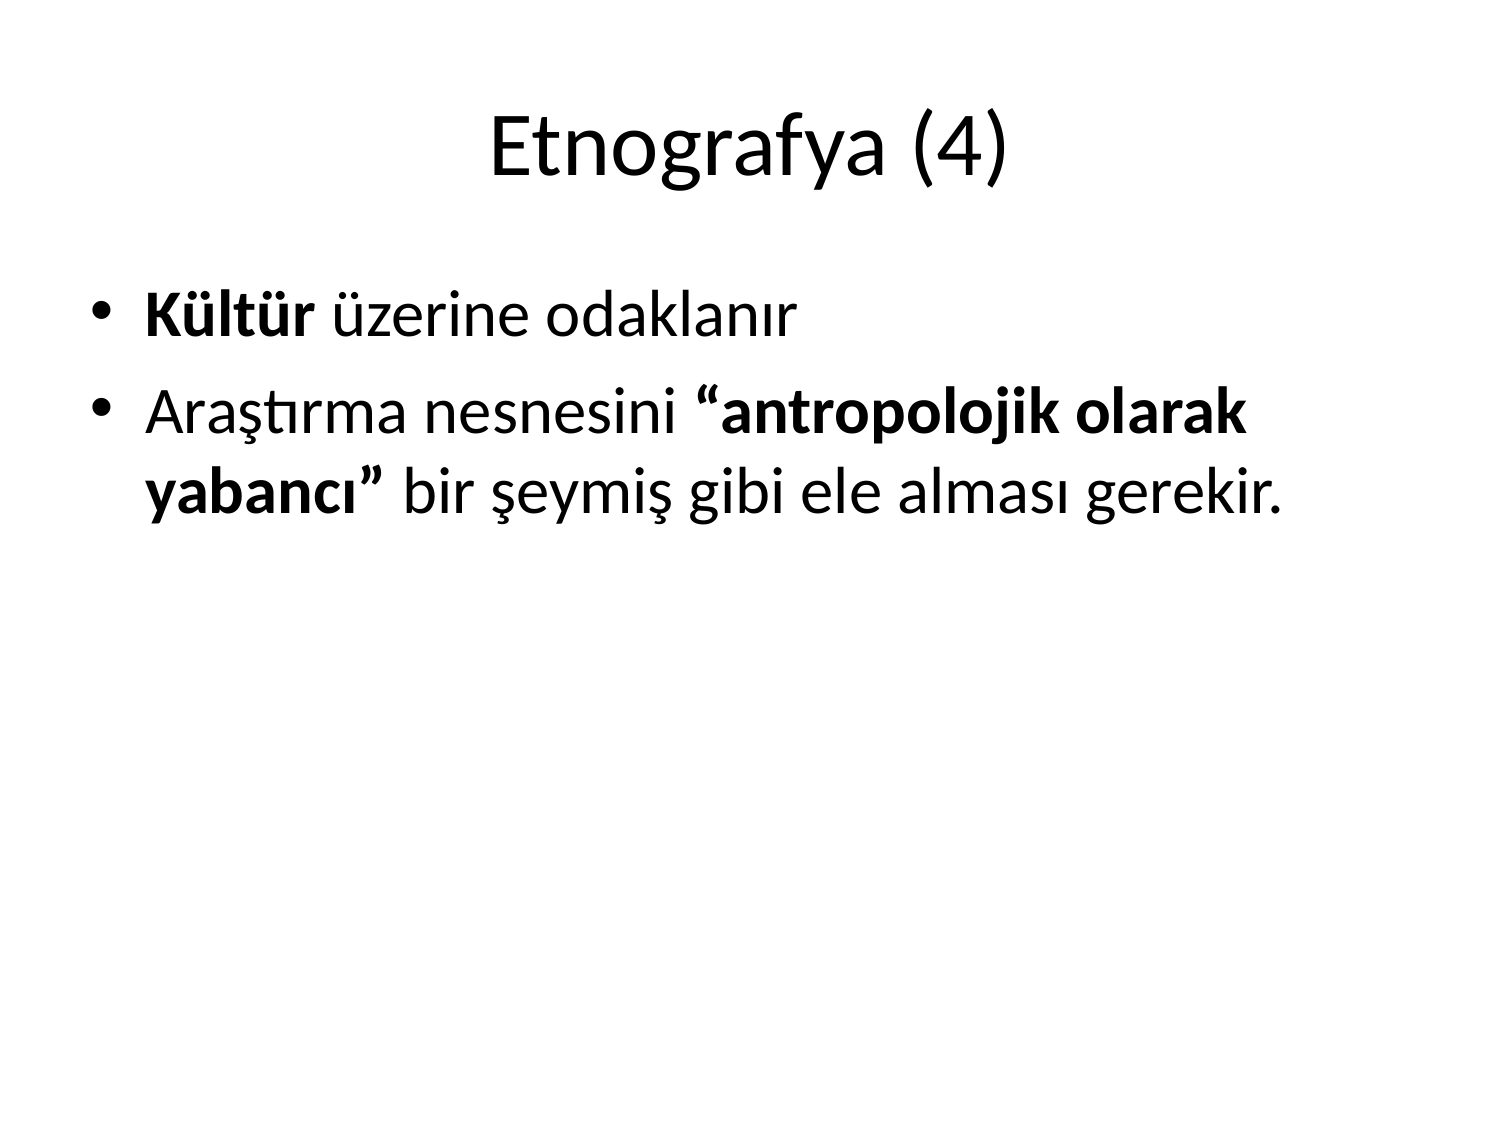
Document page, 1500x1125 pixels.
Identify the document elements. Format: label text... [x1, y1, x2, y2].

text_box Kültür üzerine odaklanır Araştırma nesnesini “antropolojik olarak yabancı” bir şeymiş gibi ele alması gerekir. [74, 262, 1425, 1005]
text_box Etnografya (4) [74, 45, 1425, 233]
